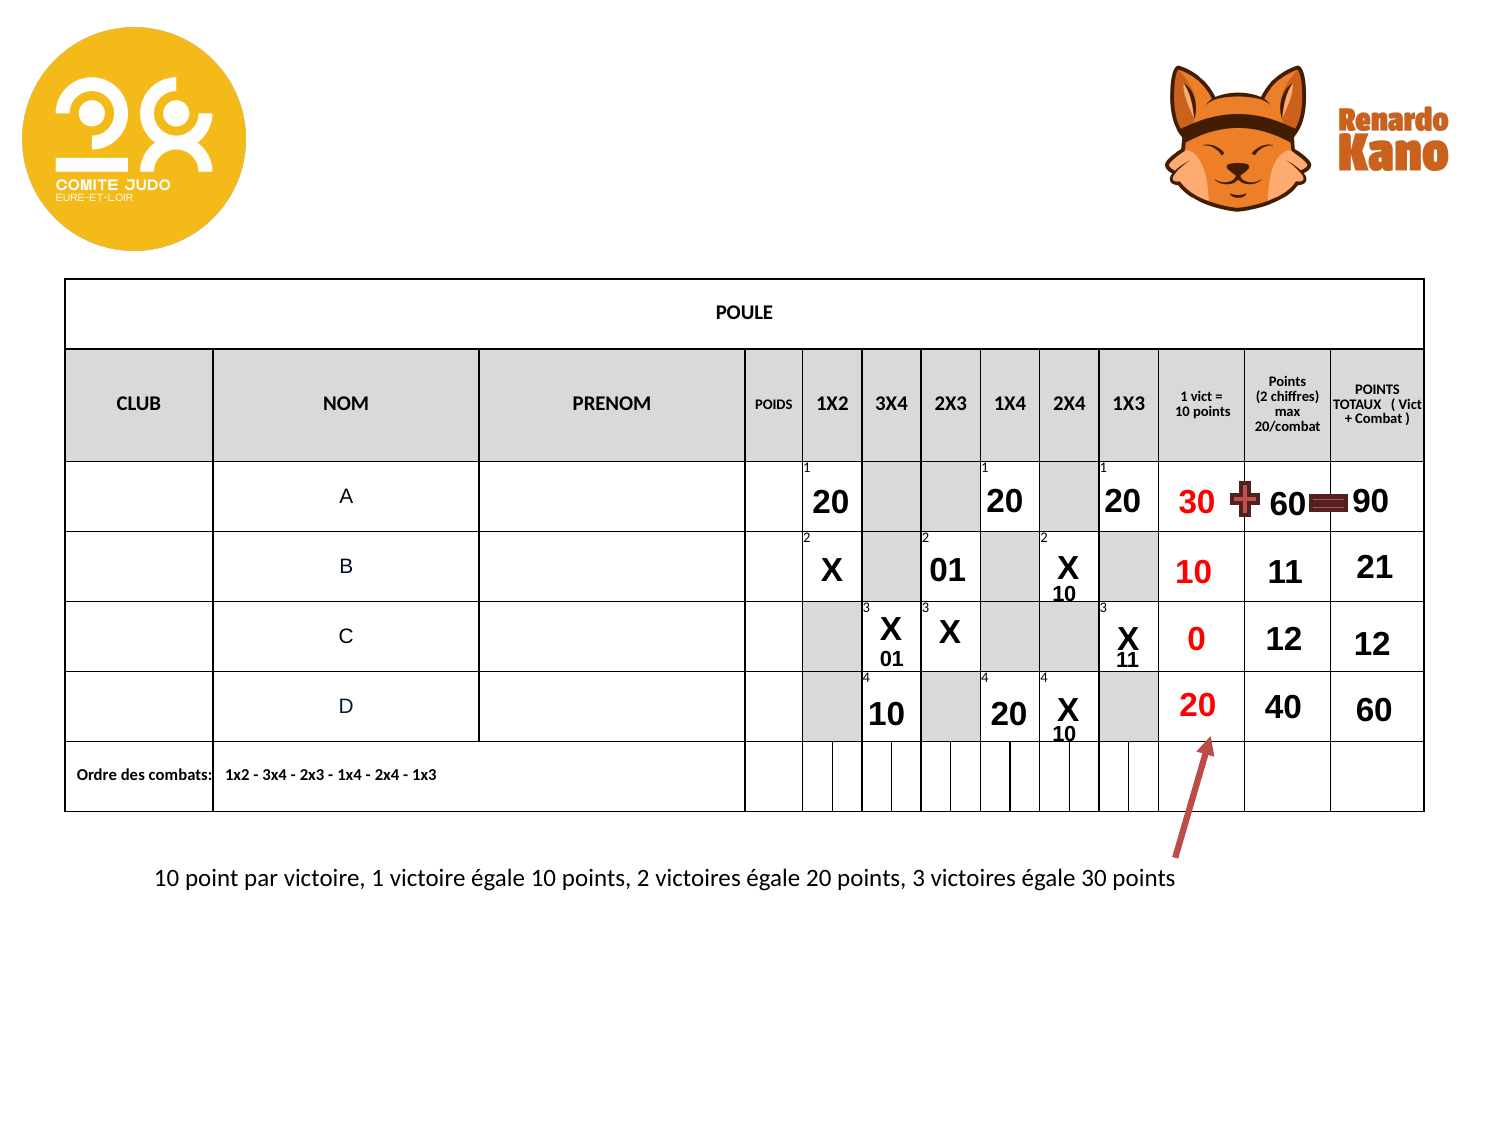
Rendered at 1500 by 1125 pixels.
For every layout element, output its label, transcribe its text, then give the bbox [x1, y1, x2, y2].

table_cell 2 [1040, 532, 1098, 601]
table_cell [480, 462, 744, 531]
text_box 30 [1178, 472, 1226, 528]
table_cell [1159, 602, 1244, 671]
text_box 20 [812, 472, 860, 528]
table_cell [1040, 462, 1098, 531]
text_box 0 [1187, 609, 1235, 665]
table_cell 3 [863, 602, 879, 671]
table_cell NOM [214, 350, 478, 461]
table_cell CLUB [66, 350, 212, 461]
text_box 11 [1116, 637, 1164, 679]
text_box 01 [929, 540, 977, 596]
picture [0, 4, 268, 273]
table_cell [1159, 672, 1244, 741]
text_box 11 [1267, 542, 1315, 598]
table_cell [1159, 462, 1244, 531]
table_cell [1245, 462, 1330, 531]
table_cell [66, 532, 212, 601]
table_cell 1x2 - 3x4 - 2x3 - 1x4 - 2x4 - 1x3 [214, 742, 744, 811]
table_cell 3X4 [863, 350, 920, 461]
table_cell [1129, 742, 1158, 811]
table_cell [951, 742, 980, 811]
table_cell [746, 742, 802, 811]
picture [1129, 0, 1484, 317]
table_cell [1245, 742, 1330, 811]
text_box 12 [1353, 614, 1401, 670]
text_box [1174, 735, 1211, 858]
text_box X [938, 602, 987, 658]
table_cell [66, 672, 212, 741]
text_box 10 [1052, 572, 1100, 614]
table_cell PRENOM [480, 350, 744, 461]
table_cell [1070, 754, 1098, 811]
table_cell C [214, 602, 478, 671]
table_cell [833, 742, 861, 811]
table_cell POIDS [746, 350, 802, 461]
table_cell 2 [803, 532, 861, 601]
table_cell [922, 462, 980, 531]
text_box 10 [1175, 542, 1223, 598]
table_cell 2X4 [1040, 350, 1098, 461]
table_header POULE [66, 280, 1423, 348]
table_cell [1331, 672, 1423, 741]
text_box 12 [1265, 609, 1313, 665]
table_cell D [214, 672, 478, 741]
table_cell [863, 462, 920, 531]
text_box 21 [1356, 537, 1404, 593]
table_cell 2X3 [922, 350, 980, 461]
table_cell [981, 742, 1009, 811]
text_box 10 [1052, 711, 1100, 754]
text_box 20 [986, 471, 1034, 527]
table_cell [981, 602, 1039, 671]
table_cell [1100, 672, 1158, 741]
text_box 60 [1269, 474, 1317, 530]
table_cell Ordre des combats: [66, 742, 212, 811]
text_box 10 [868, 684, 916, 739]
table_cell 3 [928, 602, 980, 671]
table_cell POINTS TOTAUX ( Vict + Combat ) [1331, 350, 1423, 461]
table_cell [1011, 742, 1039, 811]
table_cell 1 [1100, 462, 1158, 531]
text_box 20 [990, 684, 1038, 739]
table_cell 1 [981, 462, 1039, 531]
text_box X [1117, 609, 1165, 665]
table_cell [1040, 742, 1069, 811]
text_box 90 [1352, 471, 1400, 527]
table_cell [1245, 532, 1330, 601]
table_cell [922, 672, 980, 741]
table_cell [1331, 462, 1423, 531]
text_box 20 [1179, 675, 1227, 731]
table_cell 1X2 [803, 350, 861, 461]
table_cell [863, 532, 920, 601]
table_cell [66, 462, 212, 531]
table_cell 4 [863, 672, 920, 741]
table_cell [1215, 742, 1244, 811]
text_box 20 [1104, 471, 1152, 527]
table_cell 3 [1100, 602, 1158, 671]
table_cell [1159, 742, 1169, 811]
table_cell 4 [981, 672, 1039, 741]
table_cell 1 vict = 10 points [1159, 350, 1244, 461]
table_cell [480, 672, 744, 741]
table_cell [746, 602, 802, 671]
table_cell [480, 532, 744, 601]
table_cell [1100, 532, 1158, 601]
table_cell [1245, 602, 1330, 671]
table_cell 1X3 [1100, 350, 1158, 461]
table_cell [981, 532, 1039, 601]
text_box [1311, 496, 1347, 502]
text_box [1231, 483, 1258, 516]
table_cell [1100, 742, 1128, 811]
table_cell [1040, 602, 1098, 671]
text_box X [1057, 538, 1105, 594]
table_cell [803, 742, 832, 811]
table_cell [863, 742, 891, 811]
table_cell 1 [803, 462, 861, 531]
table_cell [480, 602, 744, 671]
table_cell [746, 532, 802, 601]
table_cell [66, 602, 212, 671]
table_cell A [214, 462, 478, 531]
table_cell [803, 602, 861, 671]
table_cell Points (2 chiffres) max 20/combat [1245, 350, 1330, 461]
text_box X [1057, 680, 1105, 736]
text_box 10 point par victoire, 1 victoire égale 10 points, 2 victoires égale 20 points, 3 victoires égale 30 points [138, 852, 1195, 900]
table_cell [803, 672, 861, 741]
table_cell [892, 742, 920, 811]
text_box 01 [879, 636, 928, 679]
table_cell [1331, 532, 1423, 601]
text_box X [820, 540, 868, 596]
table_cell [1159, 532, 1244, 601]
text_box 40 [1264, 677, 1313, 733]
text_box [1311, 504, 1347, 511]
table_cell B [214, 532, 478, 601]
text_box X [879, 600, 928, 636]
table_cell 2 [922, 532, 980, 601]
table_cell [922, 742, 950, 811]
table_cell [746, 672, 802, 741]
table_cell [1331, 602, 1423, 671]
table_cell [1245, 672, 1330, 741]
table_cell 1X4 [981, 350, 1039, 461]
table_cell [746, 462, 802, 531]
table_cell [1331, 742, 1423, 811]
table_cell 4 [1040, 672, 1098, 741]
text_box 60 [1355, 680, 1404, 736]
